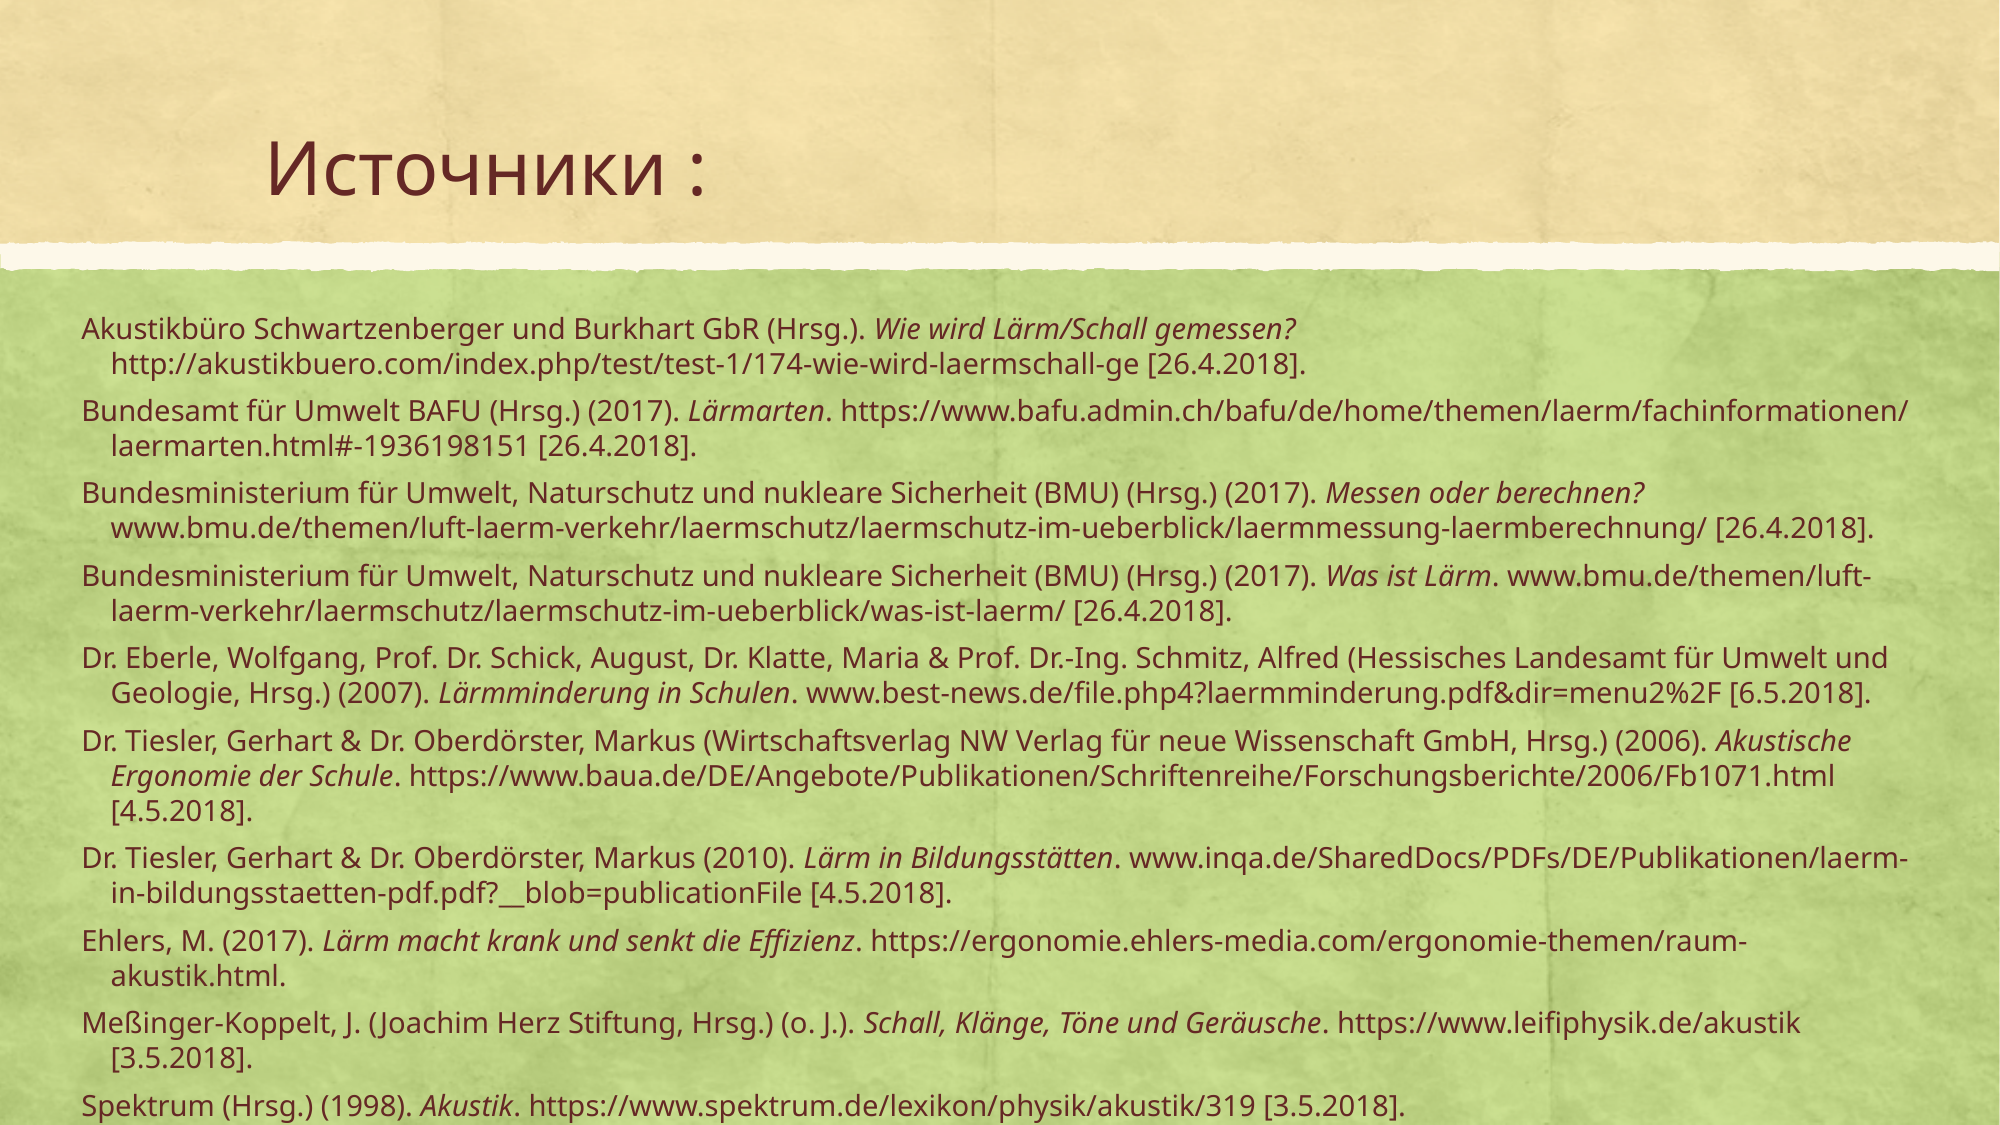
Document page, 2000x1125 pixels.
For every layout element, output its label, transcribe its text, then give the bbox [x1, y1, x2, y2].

text_box Akustikbüro Schwartzenberger und Burkhart GbR (Hrsg.). Wie wird Lärm/Schall gemessen? http://akustikbuero.com/index.php/test/test-1/174-wie-wird-laermschall-ge [26.4.2018]. Bundesamt für Umwelt BAFU (Hrsg.) (2017). Lärmarten. https://www.bafu.admin.ch/bafu/de/home/themen/laerm/fachinformationen/laermarten.html#-1936198151 [26.4.2018]. Bundesministerium für Umwelt, Naturschutz und nukleare Sicherheit (BMU) (Hrsg.) (2017). Messen oder berechnen? www.bmu.de/themen/luft-laerm-verkehr/laermschutz/laermschutz-im-ueberblick/laermmessung-laermberechnung/ [26.4.2018]. Bundesministerium für Umwelt, Naturschutz und nukleare Sicherheit (BMU) (Hrsg.) (2017). Was ist Lärm. www.bmu.de/themen/luft-laerm-verkehr/laermschutz/laermschutz-im-ueberblick/was-ist-laerm/ [26.4.2018]. Dr. Eberle, Wolfgang, Prof. Dr. Schick, August, Dr. Klatte, Maria & Prof. Dr.-Ing. Schmitz, Alfred (Hessisches Landesamt für Umwelt und Geologie, Hrsg.) (2007). Lärmminderung in Schulen. www.best-news.de/file.php4?laermminderung.pdf&dir=menu2%2F [6.5.2018]. Dr. Tiesler, Gerhart & Dr. Oberdörster, Markus (Wirtschaftsverlag NW Verlag für neue Wissenschaft GmbH, Hrsg.) (2006). Akustische Ergonomie der Schule. https://www.baua.de/DE/Angebote/Publikationen/Schriftenreihe/Forschungsberichte/2006/Fb1071.html [4.5.2018]. Dr. Tiesler, Gerhart & Dr. Oberdörster, Markus (2010). Lärm in Bildungsstätten. www.inqa.de/SharedDocs/PDFs/DE/Publikationen/laerm-in-bildungsstaetten-pdf.pdf?__blob=publicationFile [4.5.2018]. Ehlers, M. (2017). Lärm macht krank und senkt die Effizienz. https://ergonomie.ehlers-media.com/ergonomie-themen/raum-akustik.html. Meßinger-Koppelt, J. (Joachim Herz Stiftung, Hrsg.) (o. J.). Schall, Klänge, Töne und Geräusche. https://www.leifiphysik.de/akustik [3.5.2018]. Spektrum (Hrsg.) (1998). Akustik. https://www.spektrum.de/lexikon/physik/akustik/319 [3.5.2018]. [66, 302, 1933, 1125]
title Источники : [249, 31, 1750, 219]
